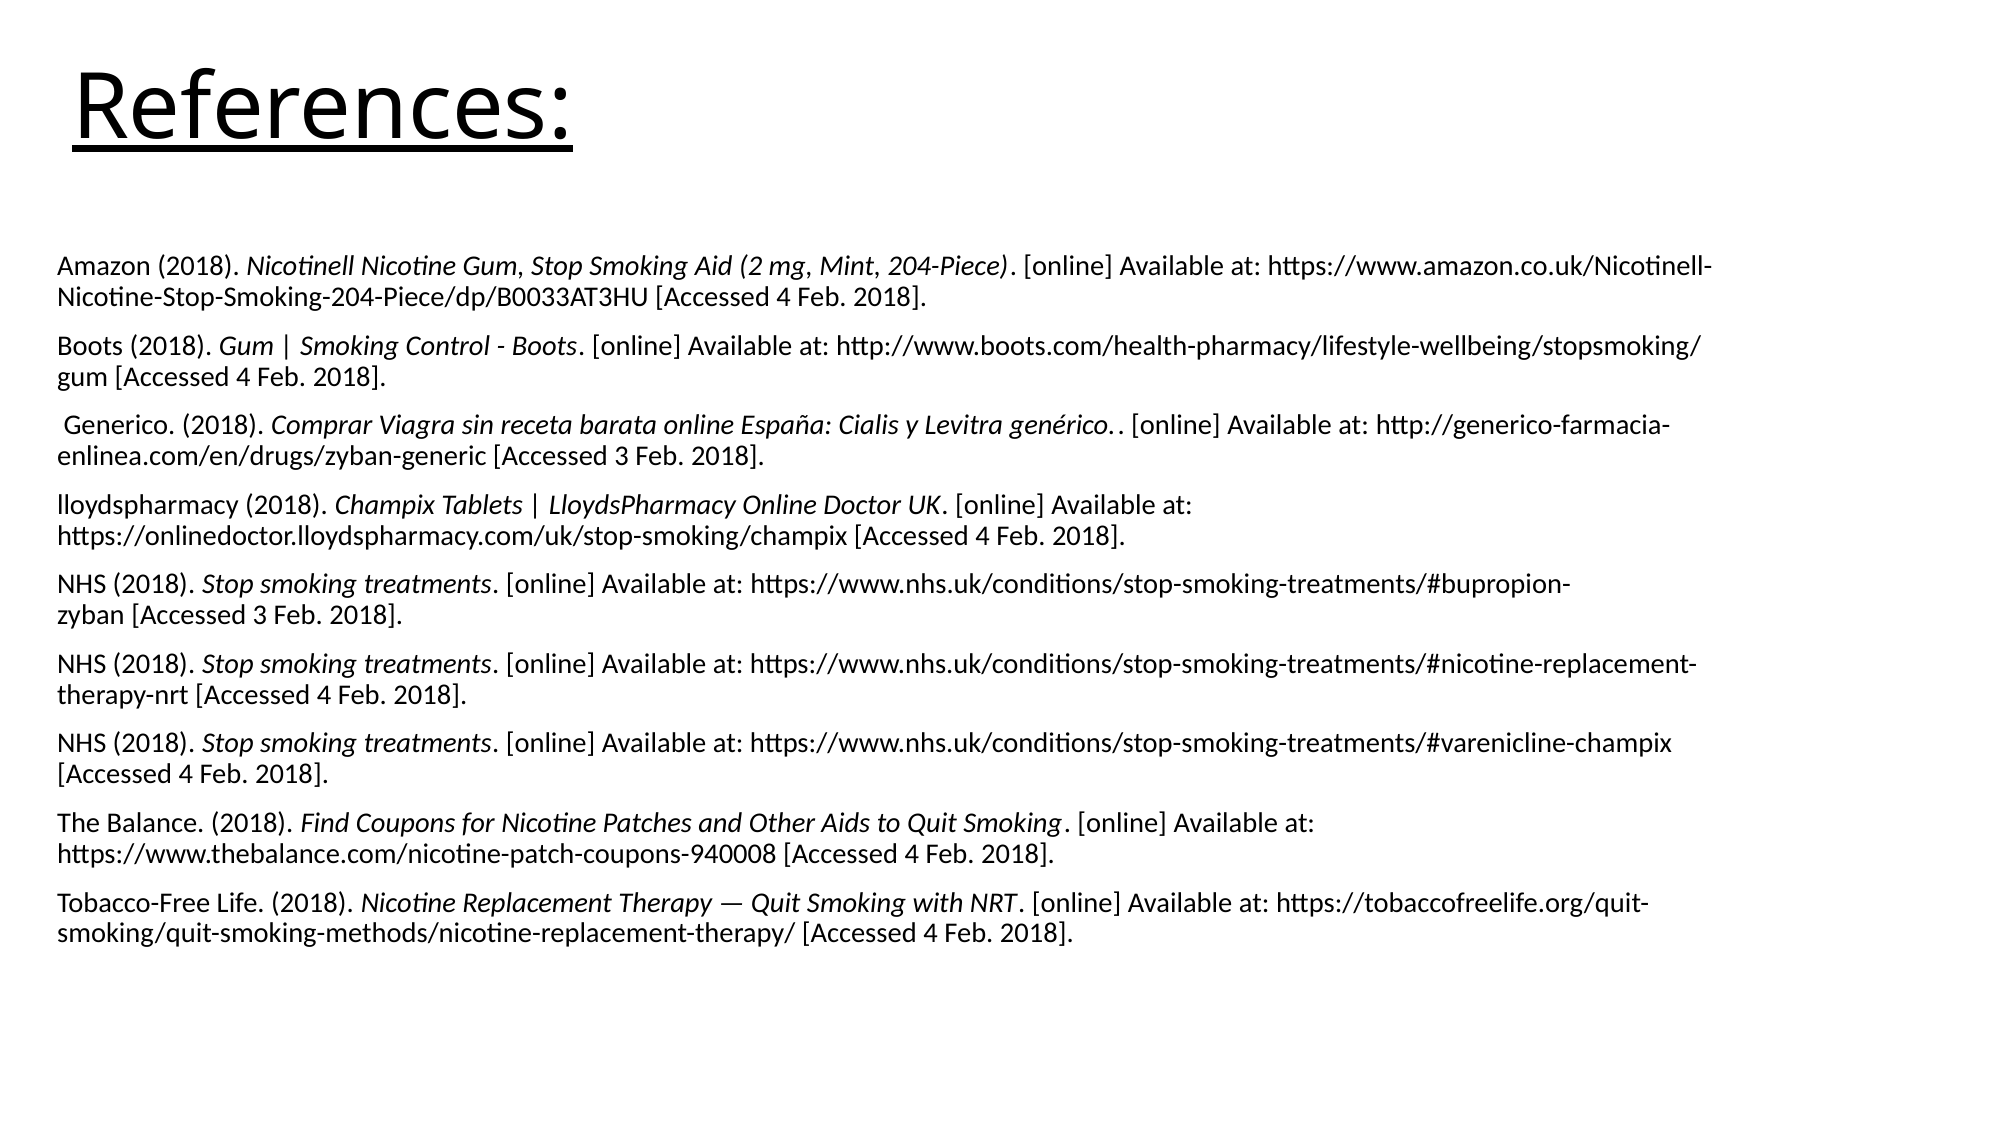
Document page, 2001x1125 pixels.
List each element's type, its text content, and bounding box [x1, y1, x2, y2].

title References: [57, 0, 1782, 218]
list Amazon (2018). Nicotinell Nicotine Gum, Stop Smoking Aid (2 mg, Mint, 204-Piece). [online] Available at: https://www.amazon.co.uk/Nicotinell-Nicotine-Stop-Smoking-204-Piece/dp/B0033AT3HU [Accessed 4 Feb. 2018]. Boots (2018). Gum | Smoking Control - Boots. [online] Available at: http://www.boots.com/health-pharmacy/lifestyle-wellbeing/stopsmoking/gum [Accessed 4 Feb. 2018]. Generico. (2018). Comprar Viagra sin receta barata online España: Cialis y Levitra genérico.. [online] Available at: http://generico-farmacia-enlinea.com/en/drugs/zyban-generic [Accessed 3 Feb. 2018]. lloydspharmacy (2018). Champix Tablets | LloydsPharmacy Online Doctor UK. [online] Available at: https://onlinedoctor.lloydspharmacy.com/uk/stop-smoking/champix [Accessed 4 Feb. 2018]. NHS (2018). Stop smoking treatments. [online] Available at: https://www.nhs.uk/conditions/stop-smoking-treatments/#bupropion-zyban [Accessed 3 Feb. 2018]. NHS (2018). Stop smoking treatments. [online] Available at: https://www.nhs.uk/conditions/stop-smoking-treatments/#nicotine-replacement-therapy-nrt [Accessed 4 Feb. 2018]. NHS (2018). Stop smoking treatments. [online] Available at: https://www.nhs.uk/conditions/stop-smoking-treatments/#varenicline-champix [Accessed 4 Feb. 2018]. The Balance. (2018). Find Coupons for Nicotine Patches and Other Aids to Quit Smoking. [online] Available at: https://www.thebalance.com/nicotine-patch-coupons-940008 [Accessed 4 Feb. 2018]. Tobacco-Free Life. (2018). Nicotine Replacement Therapy — Quit Smoking with NRT. [online] Available at: https://tobaccofreelife.org/quit-smoking/quit-smoking-methods/nicotine-replacement-therapy/ [Accessed 4 Feb. 2018]. [42, 243, 1767, 958]
